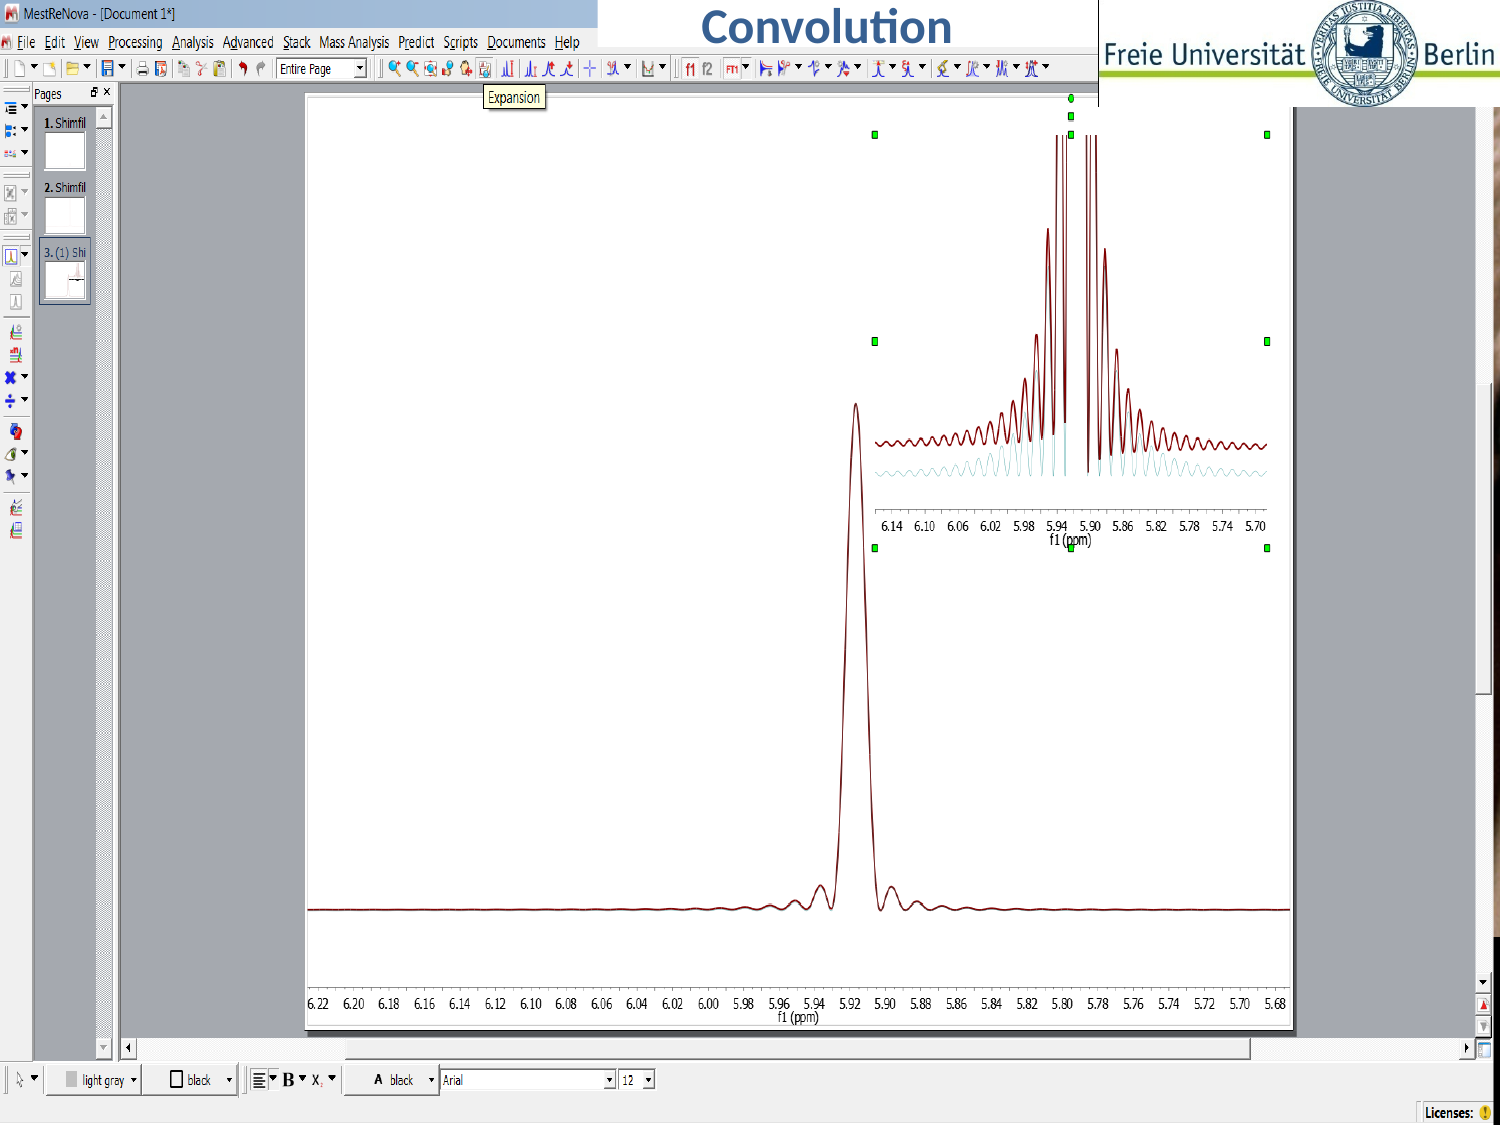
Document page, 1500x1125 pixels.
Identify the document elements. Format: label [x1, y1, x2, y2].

picture [0, 0, 1500, 1125]
text_box [597, 0, 1500, 107]
